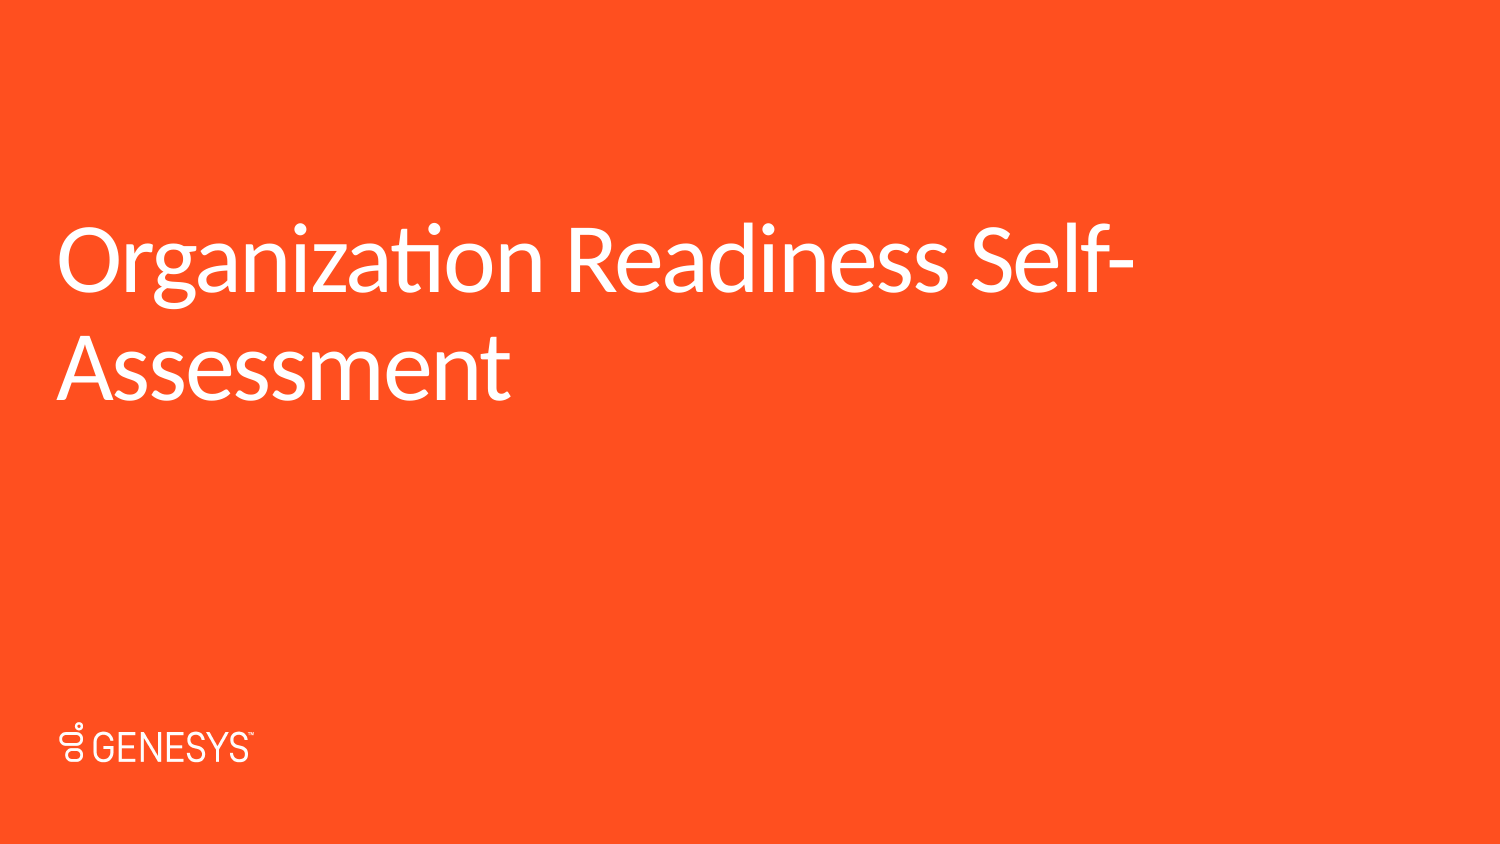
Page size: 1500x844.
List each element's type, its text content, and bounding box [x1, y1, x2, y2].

title Organization Readiness Self-Assessment [56, 138, 1444, 422]
picture [18, 681, 298, 804]
